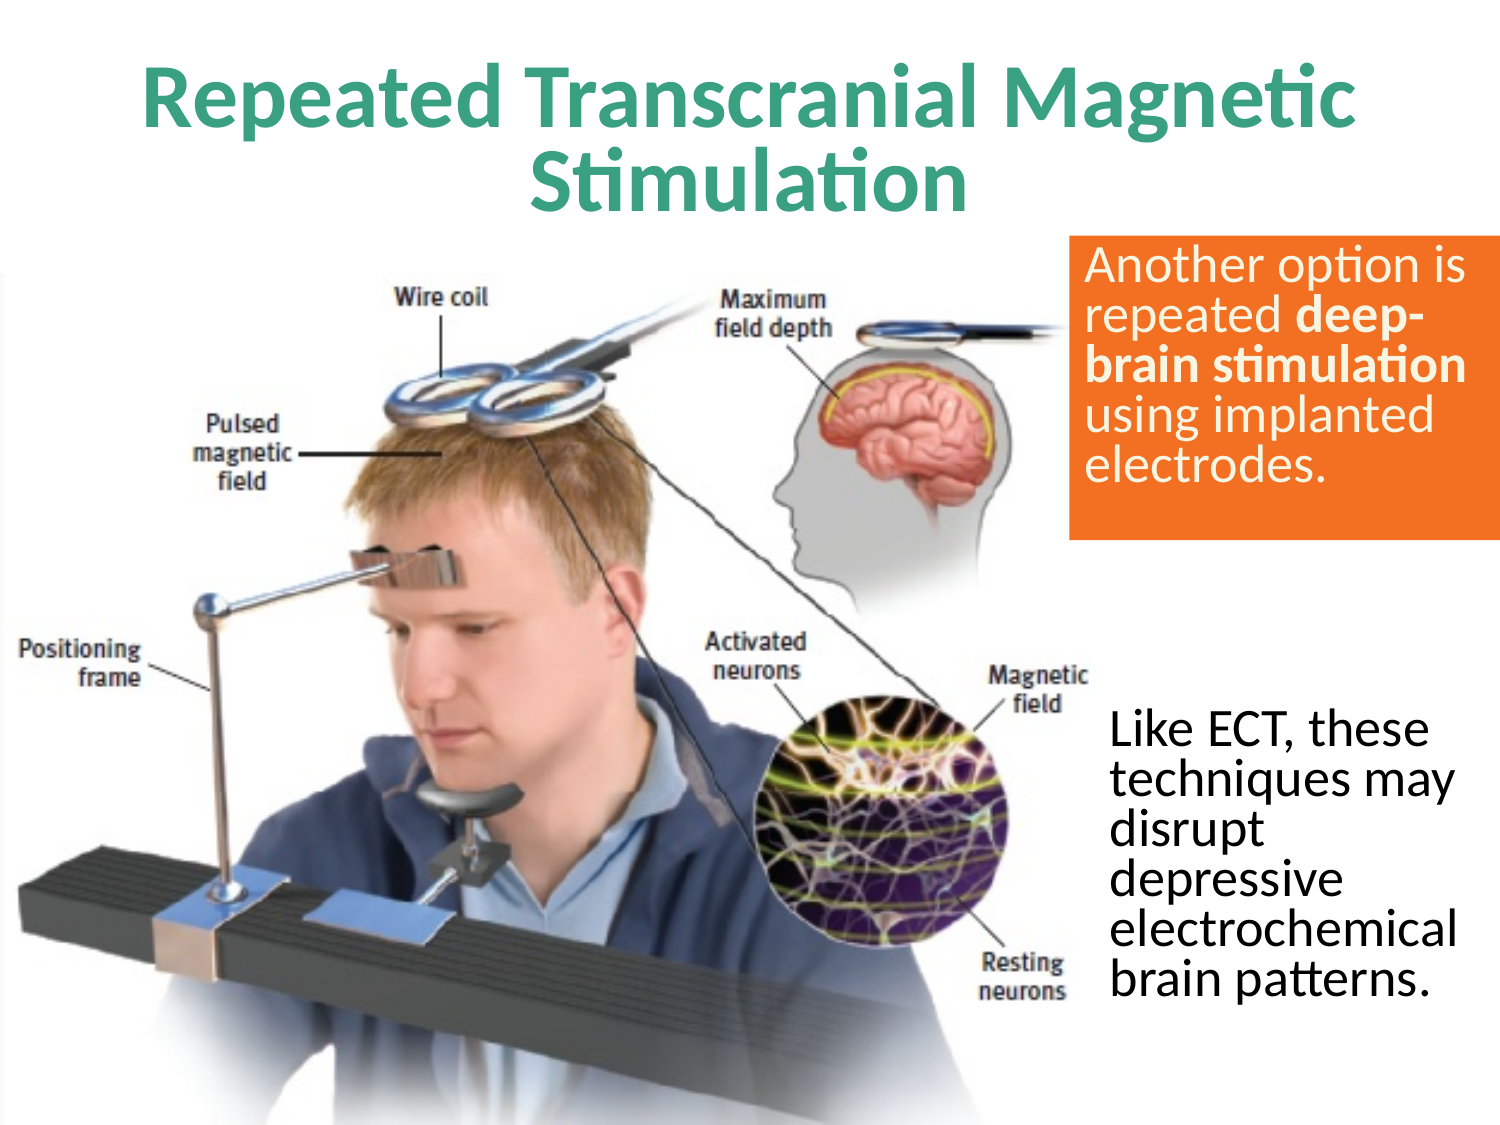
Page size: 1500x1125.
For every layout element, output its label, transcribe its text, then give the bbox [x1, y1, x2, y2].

list Another option is repeated deep-brain stimulation using implanted electrodes. [1068, 235, 1500, 541]
title Repeated Transcranial Magnetic Stimulation [0, 0, 1500, 272]
text_box Like ECT, these techniques may disrupt depressive electrochemical brain patterns. [1100, 699, 1500, 1070]
picture [0, 273, 1096, 1125]
